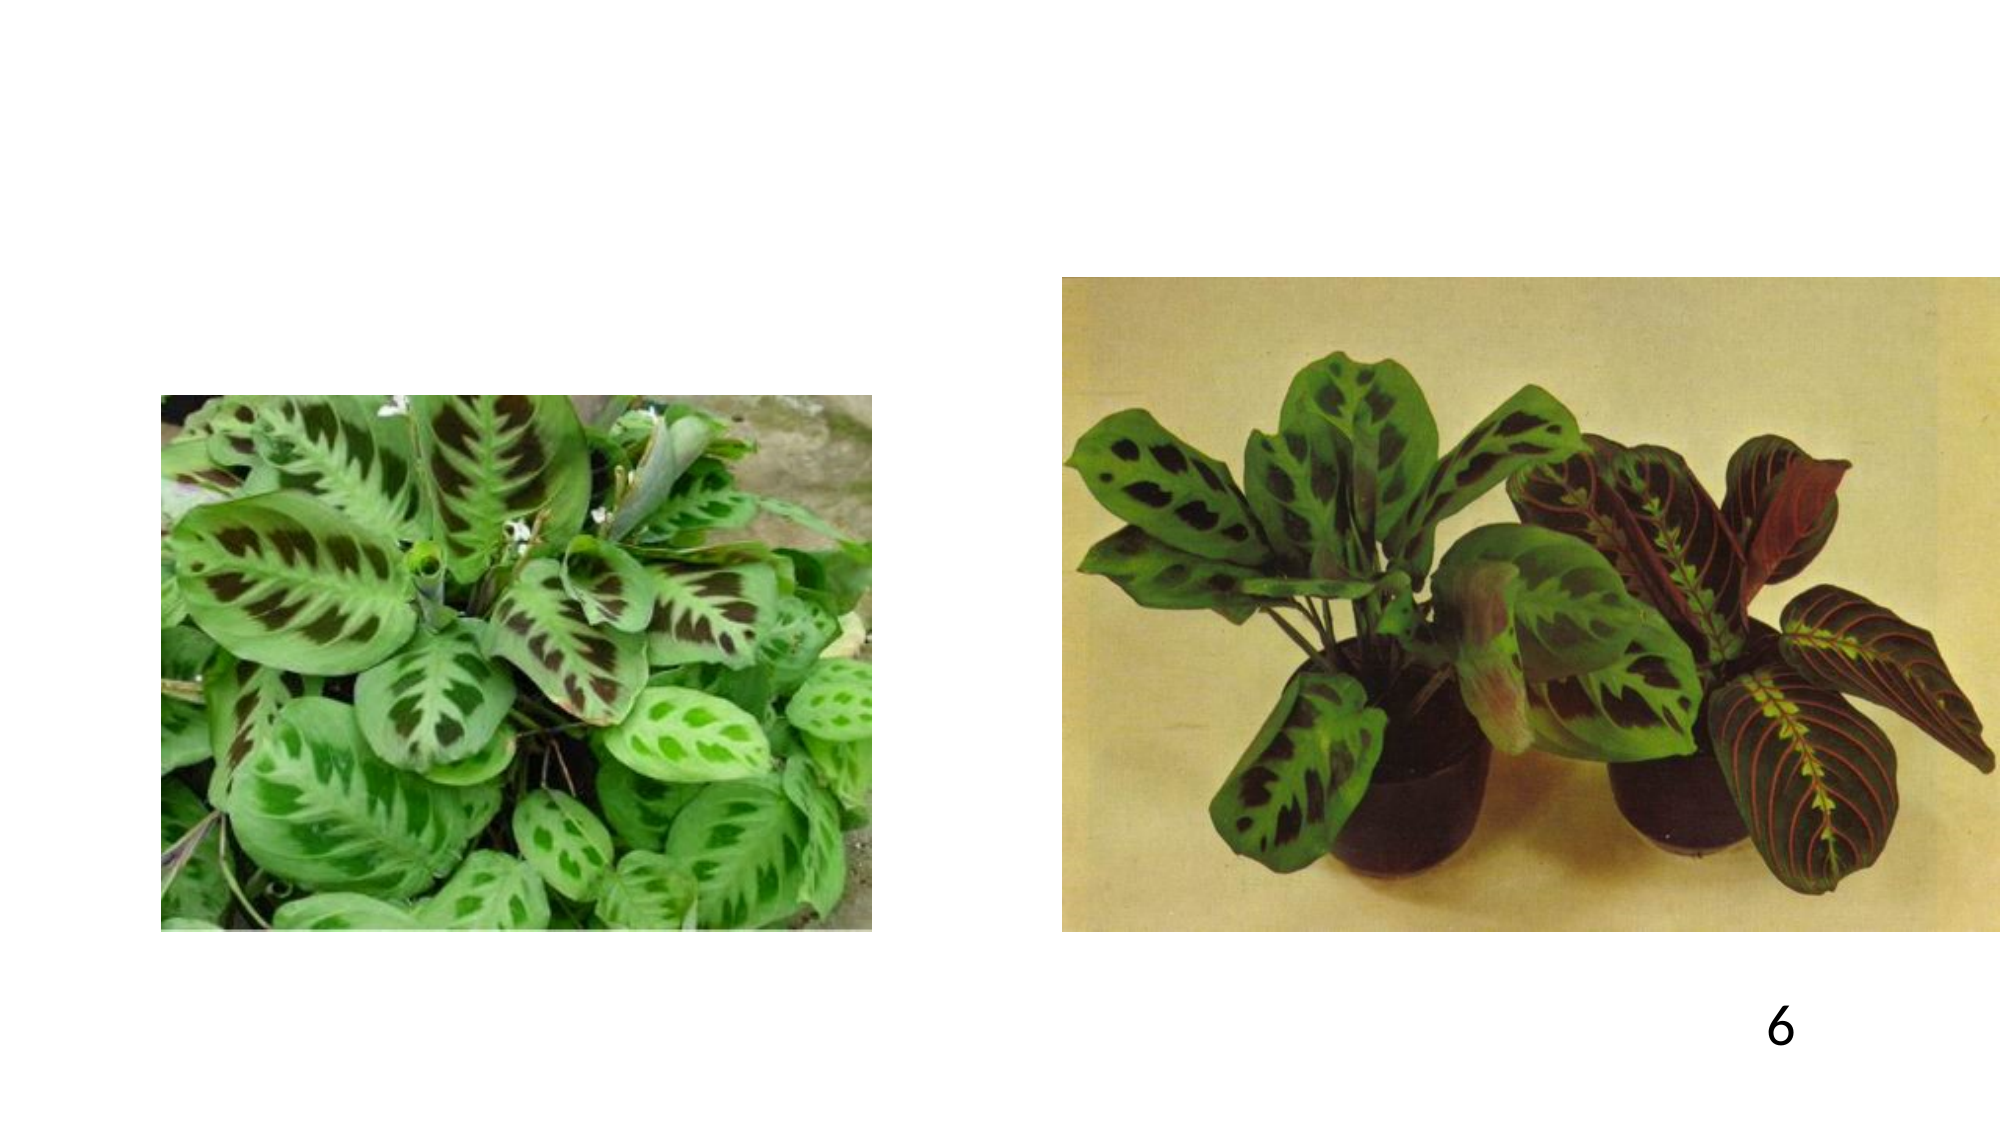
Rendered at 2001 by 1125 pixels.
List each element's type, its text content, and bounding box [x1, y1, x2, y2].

text_box 6 [1751, 987, 1914, 1099]
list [1062, 277, 2000, 932]
picture [161, 394, 872, 932]
